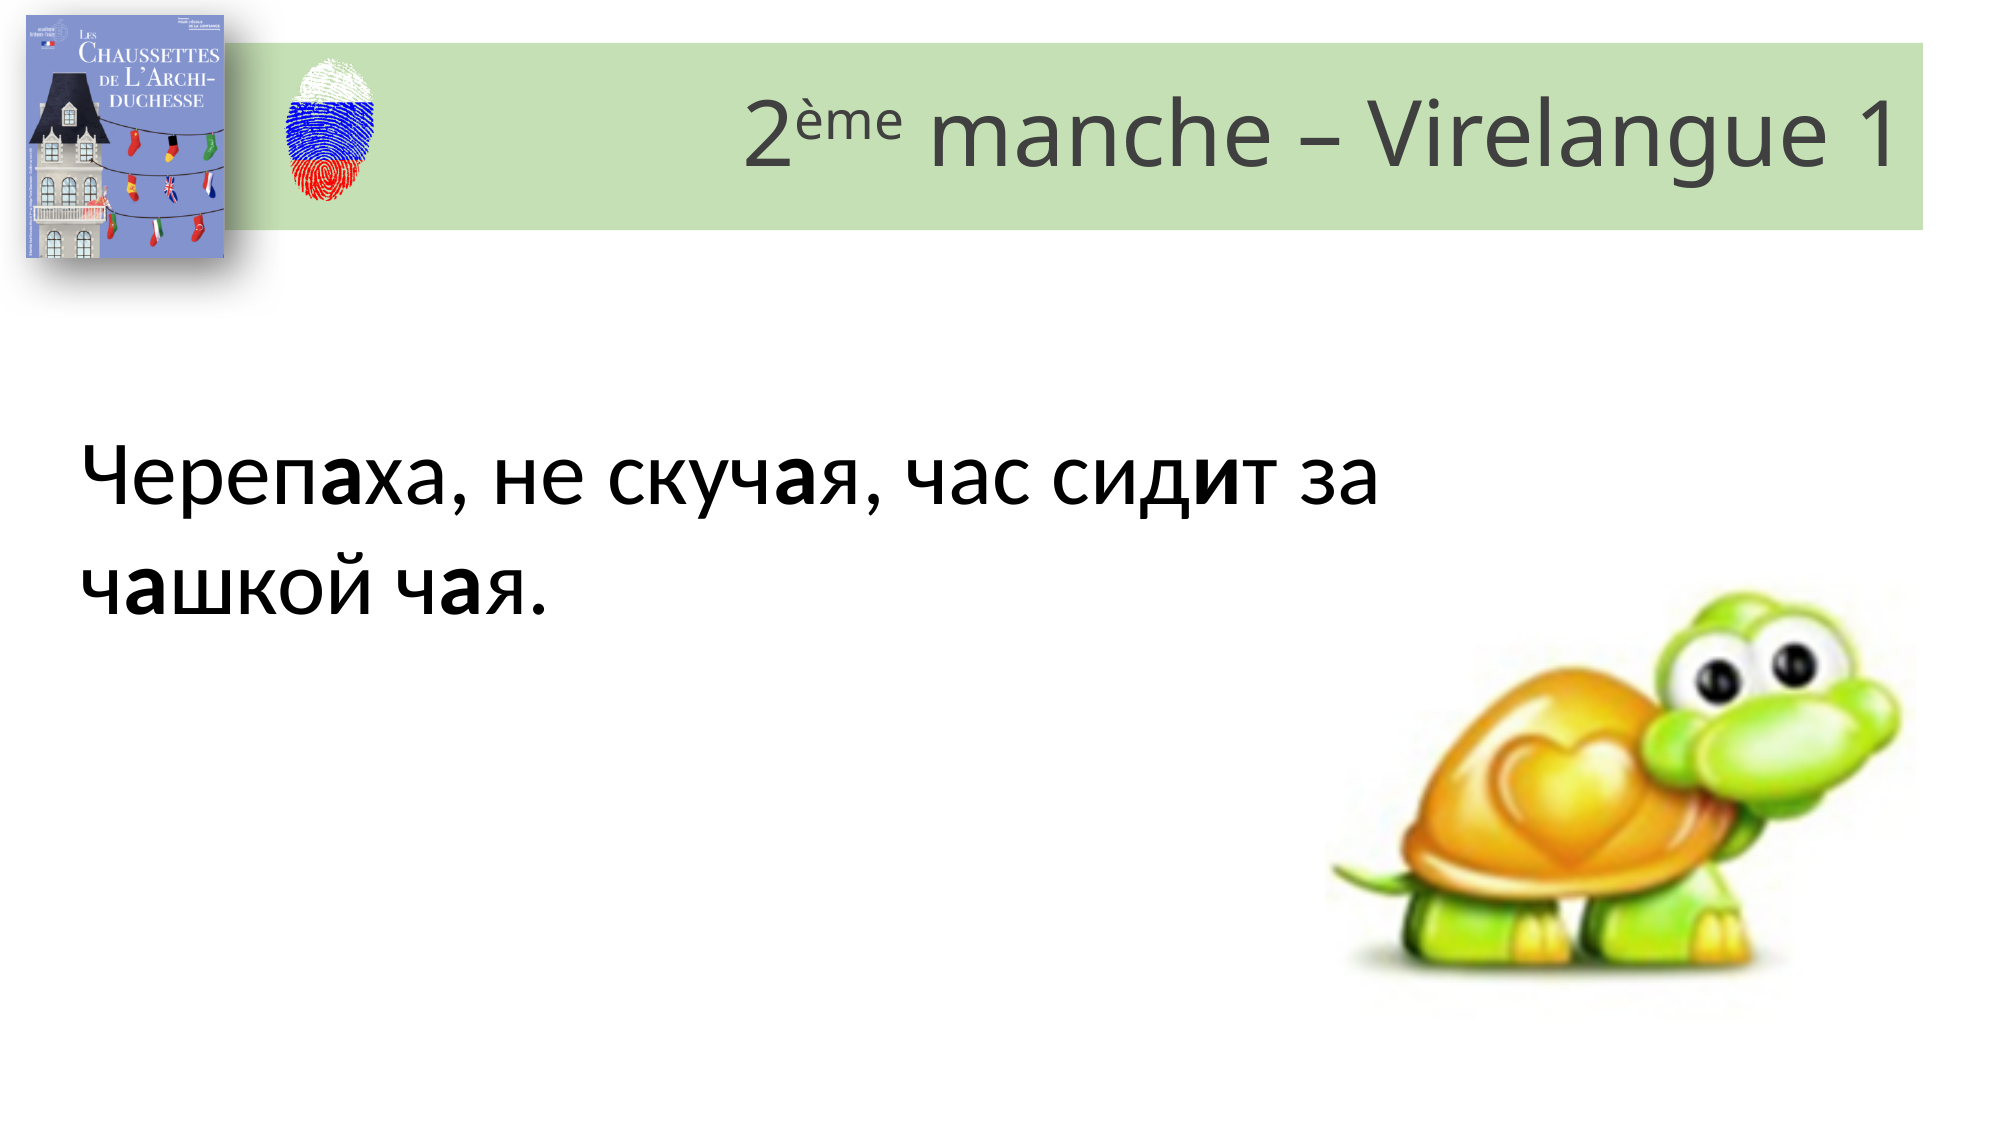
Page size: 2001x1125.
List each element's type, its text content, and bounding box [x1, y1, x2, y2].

title 2ème manche – Virelangue 1 [271, 42, 1923, 231]
text_box Черепаха, не скучая, час сидит за чашкой чая. [66, 405, 1677, 640]
picture [284, 58, 375, 201]
picture [1325, 573, 1916, 1077]
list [26, 15, 224, 258]
